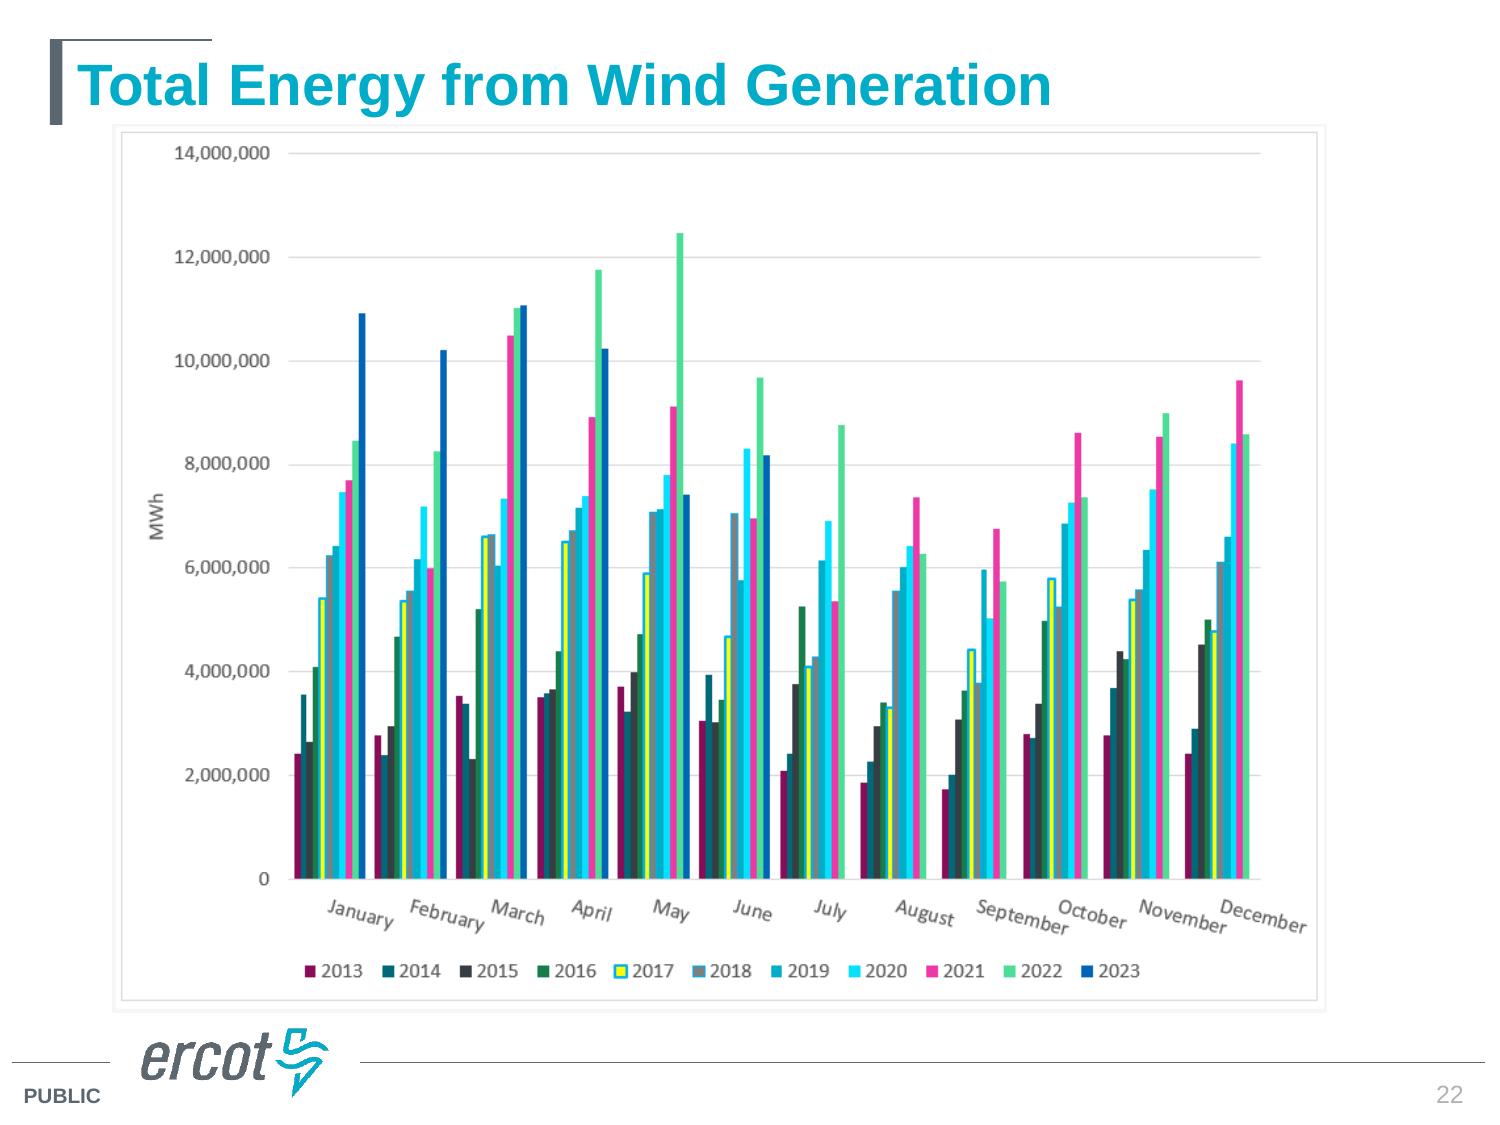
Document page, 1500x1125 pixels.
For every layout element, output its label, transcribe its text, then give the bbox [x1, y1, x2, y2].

title Total Energy from Wind Generation [62, 39, 1450, 125]
slide_number 22 [1412, 1076, 1488, 1112]
picture [112, 124, 1328, 1013]
picture [137, 1024, 332, 1100]
